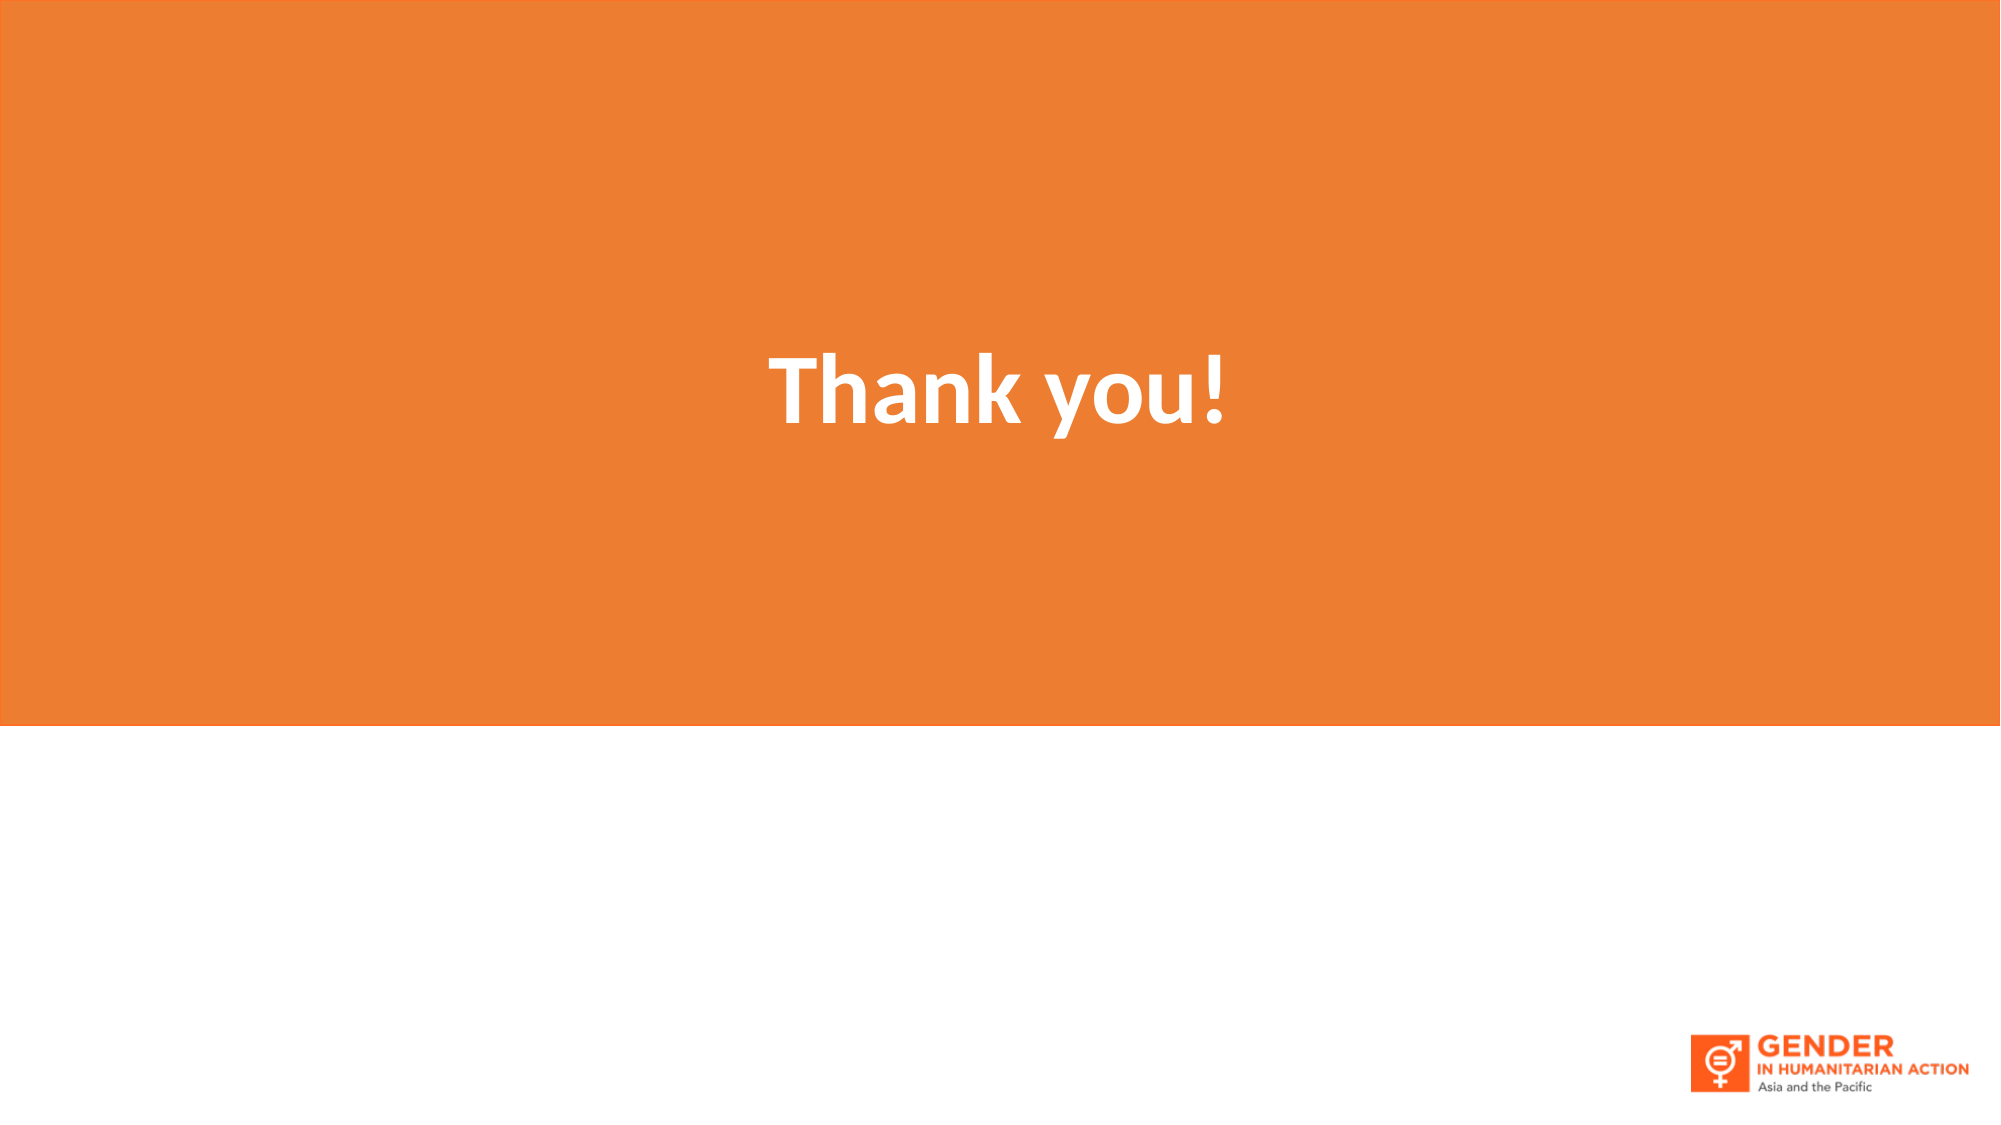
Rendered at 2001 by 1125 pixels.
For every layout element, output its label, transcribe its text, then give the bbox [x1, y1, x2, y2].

picture [1690, 1029, 1971, 1096]
text_box Thank you! [485, 315, 1514, 451]
text_box [0, 0, 2000, 726]
